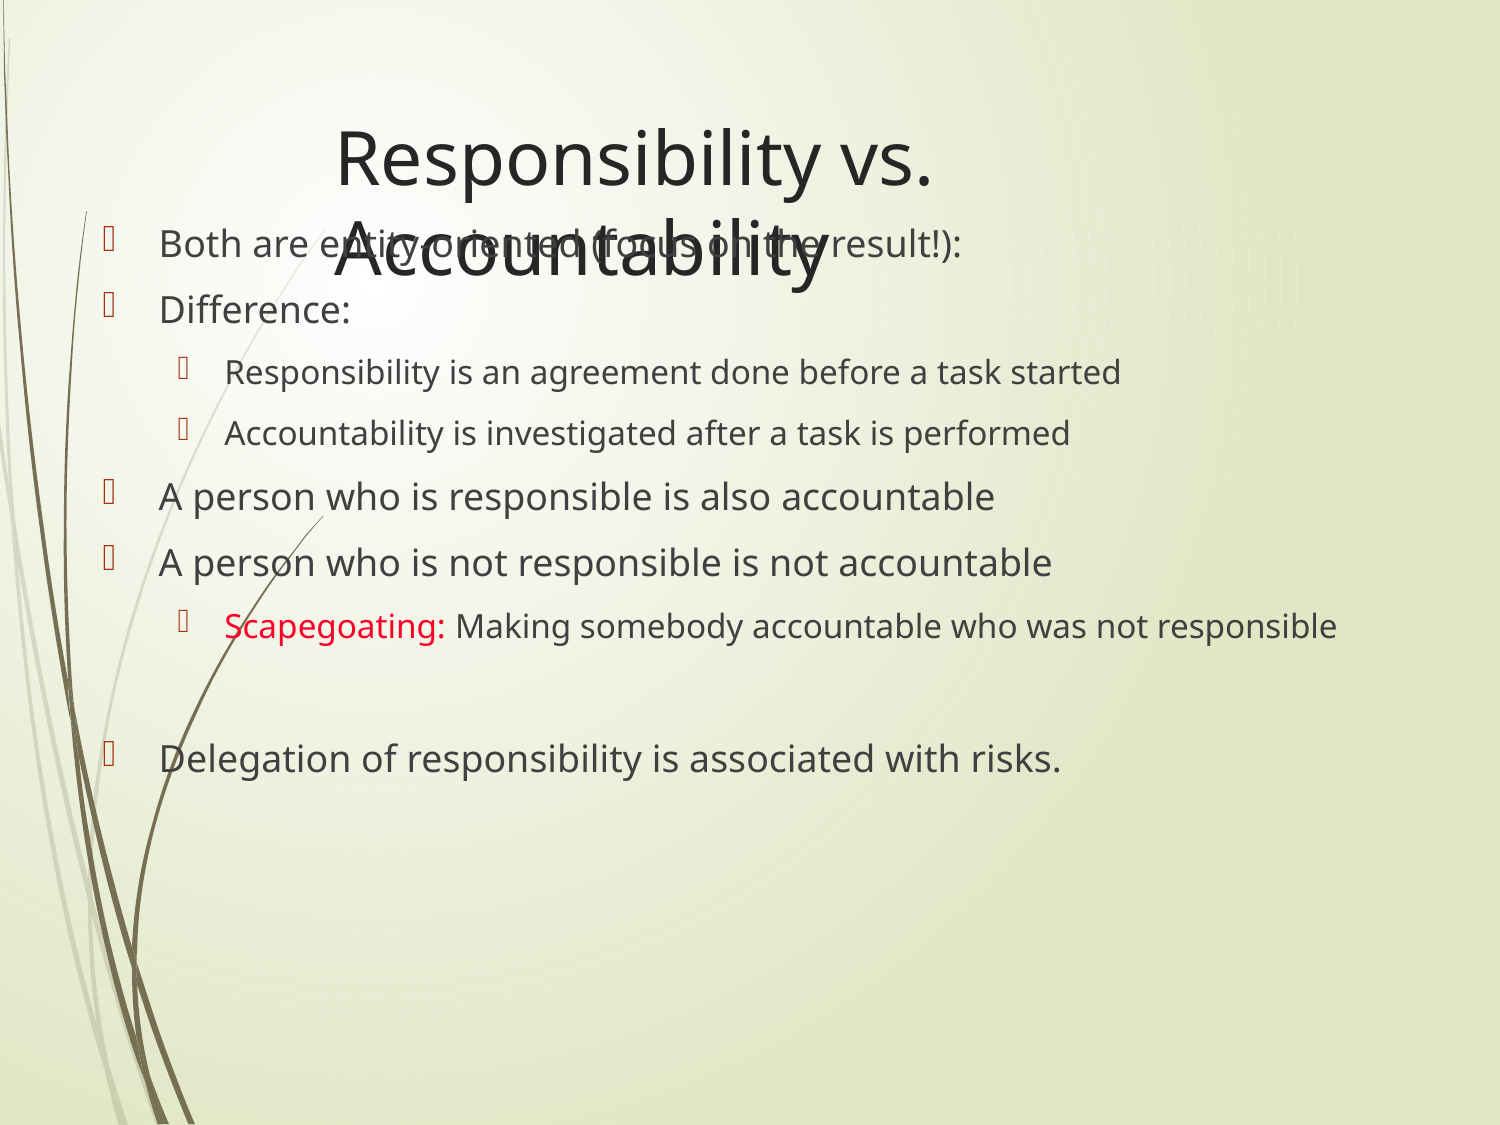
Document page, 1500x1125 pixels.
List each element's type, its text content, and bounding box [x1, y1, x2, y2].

title Responsibility vs. Accountability [319, 102, 1400, 212]
list Both are entity-oriented (focus on the result!): Difference: Responsibility is an agreement done before a task started Accountability is investigated after a task is performed A person who is responsible is also accountable A person who is not responsible is not accountable Scapegoating: Making somebody accountable who was not responsible Delegation of responsibility is associated with risks. [87, 212, 1463, 1000]
